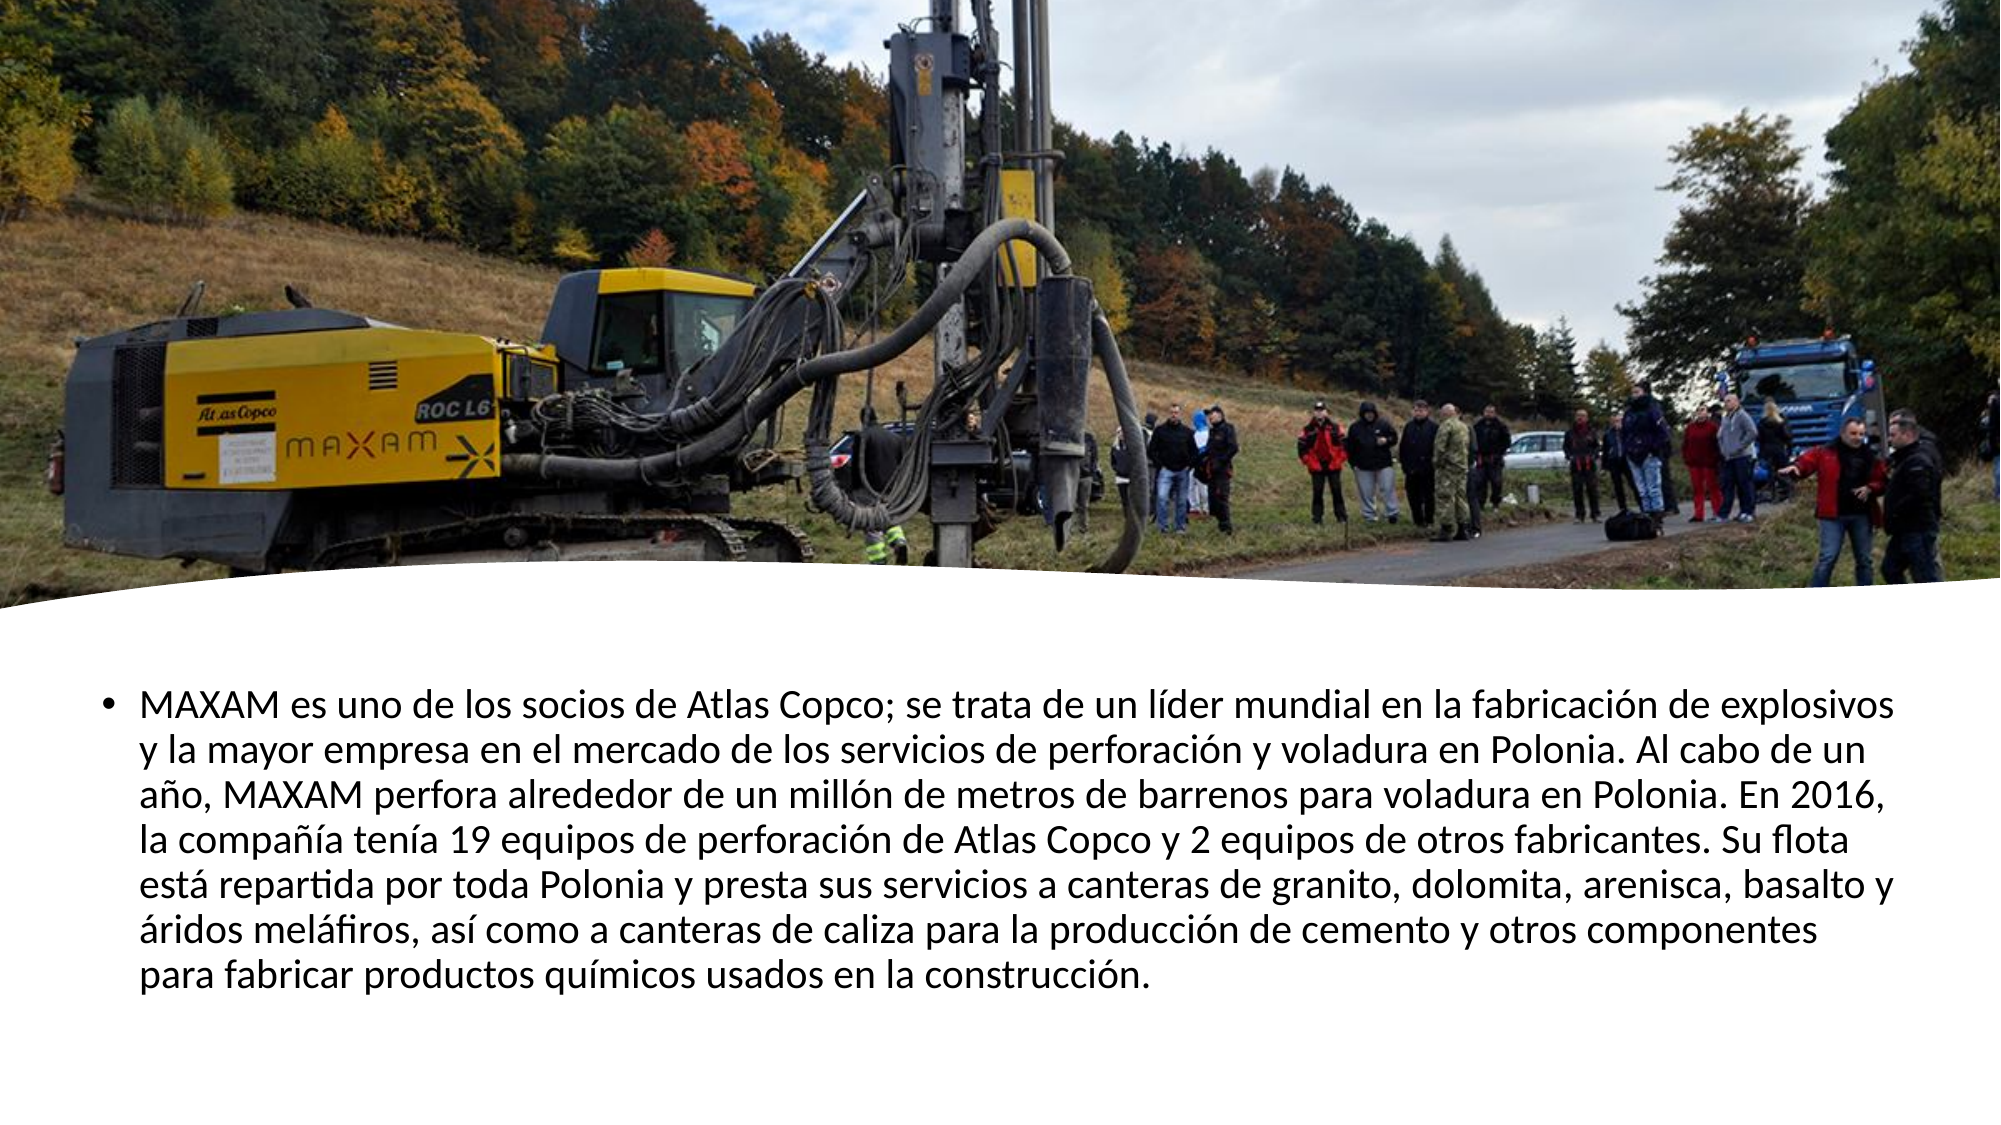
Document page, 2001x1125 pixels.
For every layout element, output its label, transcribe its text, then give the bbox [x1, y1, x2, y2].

picture [0, 0, 2000, 609]
list MAXAM es uno de los socios de Atlas Copco; se trata de un líder mundial en la fabricación de explosivos y la mayor empresa en el mercado de los servicios de perforación y voladura en Polonia. Al cabo de un año, MAXAM perfora alrededor de un millón de metros de barrenos para voladura en Polonia. En 2016, la compañía tenía 19 equipos de perforación de Atlas Copco y 2 equipos de otros fabricantes. Su flota está repartida por toda Polonia y presta sus servicios a canteras de granito, dolomita, arenisca, basalto y áridos meláfiros, así como a canteras de caliza para la producción de cemento y otros componentes para fabricar productos químicos usados en la construcción. [86, 639, 1917, 1042]
